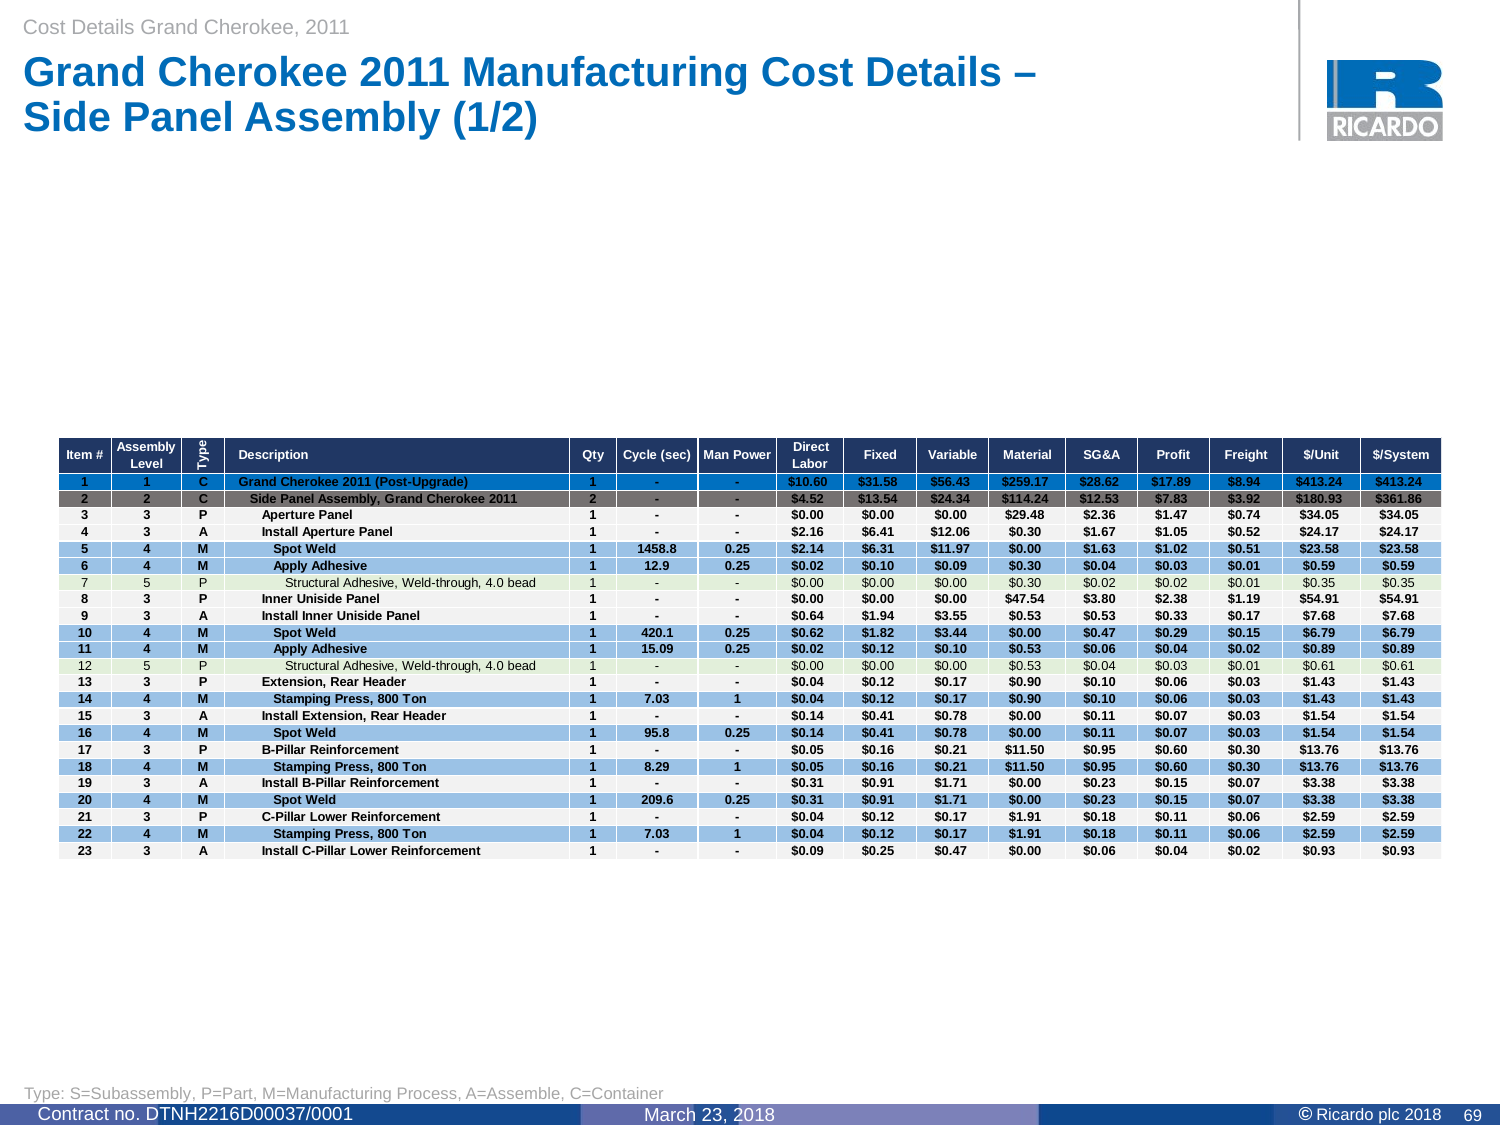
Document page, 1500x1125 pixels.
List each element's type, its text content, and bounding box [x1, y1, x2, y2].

picture [255, 1111, 261, 1119]
picture [334, 1111, 340, 1119]
picture [313, 1111, 319, 1119]
picture [265, 1111, 271, 1119]
text_box Type: S=Subassembly, P=Part, M=Manufacturing Process, A=Assemble, C=Container [9, 1075, 685, 1111]
picture [127, 1111, 132, 1119]
picture [0, 1104, 1500, 1125]
picture [276, 1111, 282, 1119]
picture [1327, 60, 1443, 141]
picture [649, 1111, 655, 1118]
picture [243, 1111, 251, 1119]
title Grand Cherokee 2011 Manufacturing Cost Details – Side Panel Assembly (1/2) [22, 49, 1282, 239]
picture [148, 1111, 156, 1119]
picture [323, 1111, 329, 1119]
picture [54, 1111, 59, 1119]
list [57, 436, 1443, 860]
text_box Cost Details Grand Cherokee, 2011 [22, 16, 1169, 40]
